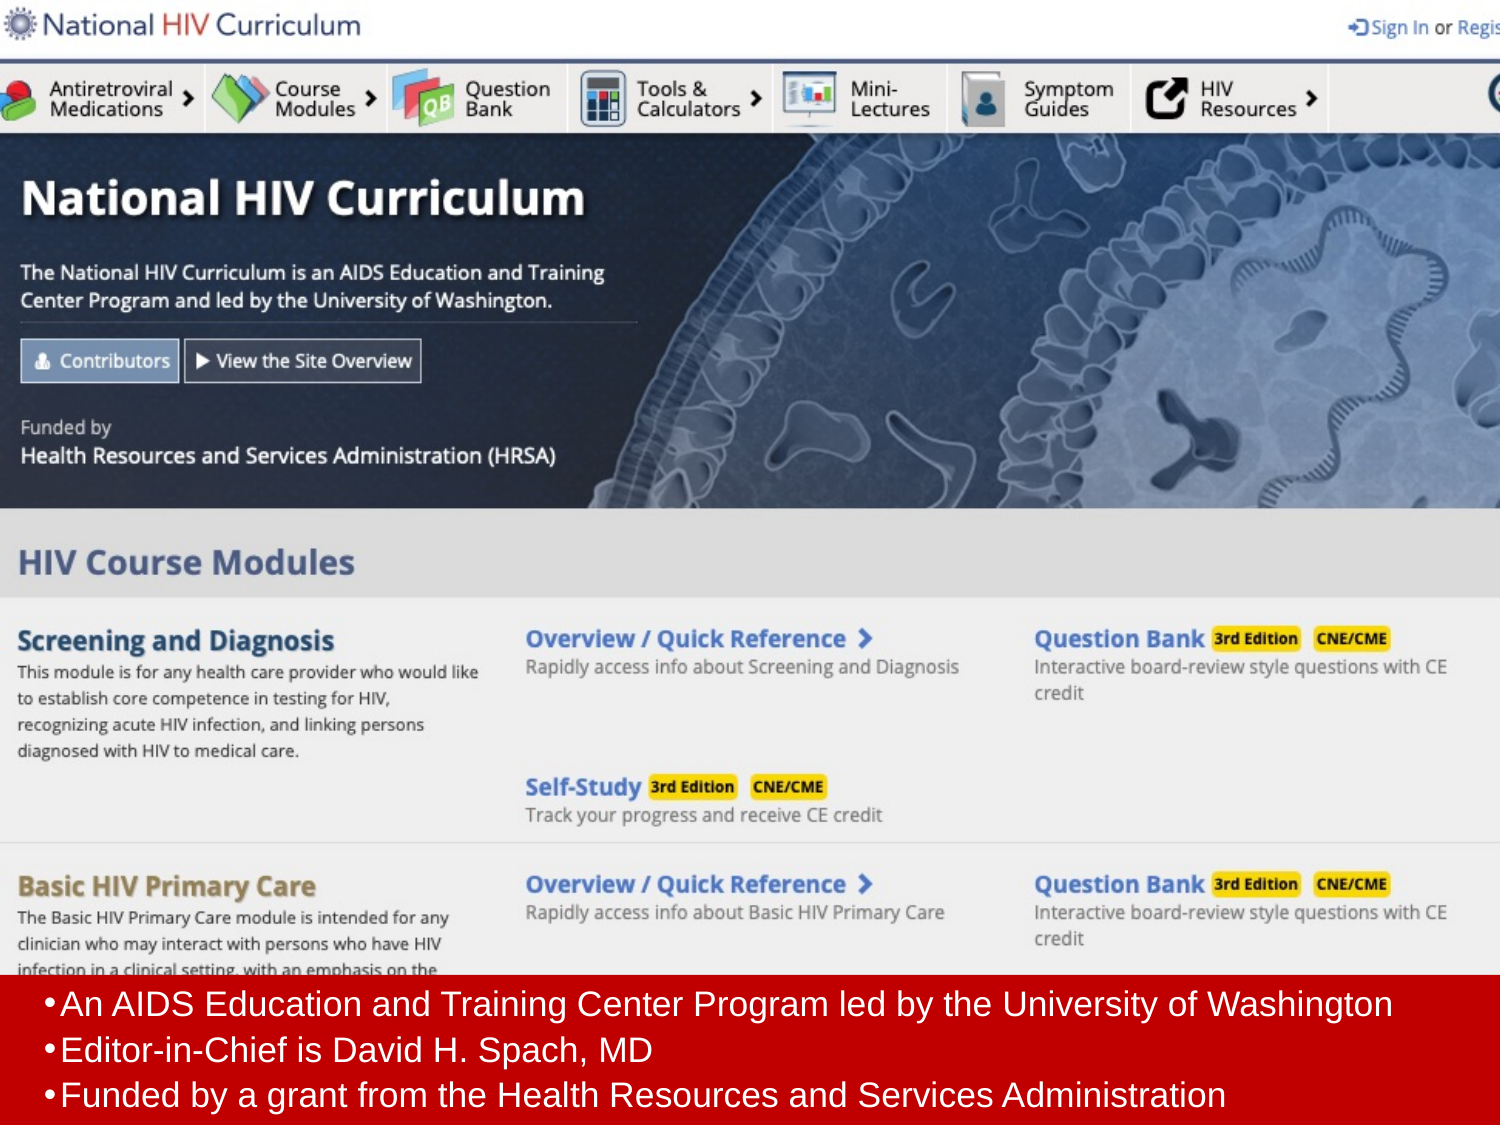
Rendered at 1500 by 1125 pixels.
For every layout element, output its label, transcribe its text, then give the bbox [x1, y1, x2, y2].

picture [0, 0, 1500, 1063]
text_box An AIDS Education and Training Center Program led by the University of Washington Editor-in-Chief is David H. Spach, MD Funded by a grant from the Health Resources and Services Administration [0, 1071, 1500, 1125]
